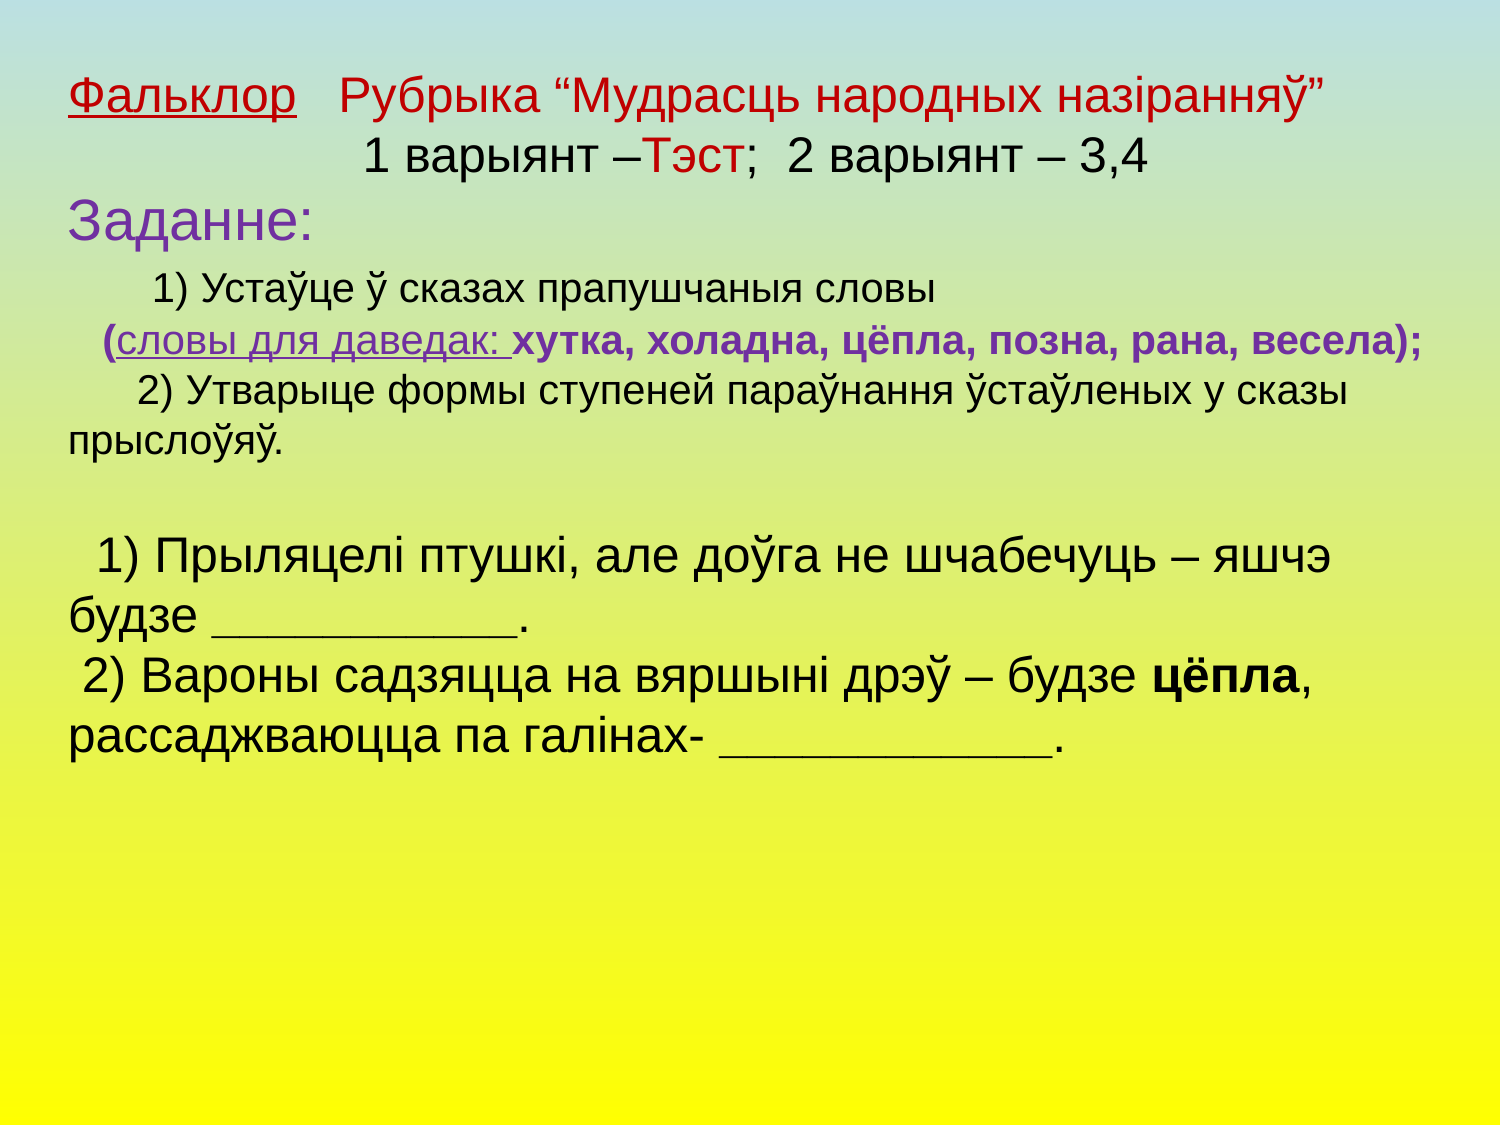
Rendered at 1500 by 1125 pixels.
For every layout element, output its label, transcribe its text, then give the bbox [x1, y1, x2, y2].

text_box Фальклор Рубрыка “Мудрасць народных назіранняў” 1 варыянт –Тэст; 2 варыянт – 3,4 Заданне: 1) Устаўце ў сказах прапушчаныя словы (словы для даведак: хутка, холадна, цёпла, позна, рана, весела); 2) Утварыце формы ступеней параўнання ўстаўленых у сказы прыслоўяў. 1) Прыляцелі птушкі, але доўга не шчабечуць – яшчэ будзе ___________. 2) Вароны садзяцца на вяршыні дрэў – будзе цёпла, рассаджваюцца па галінах- ____________. [53, 55, 1459, 770]
